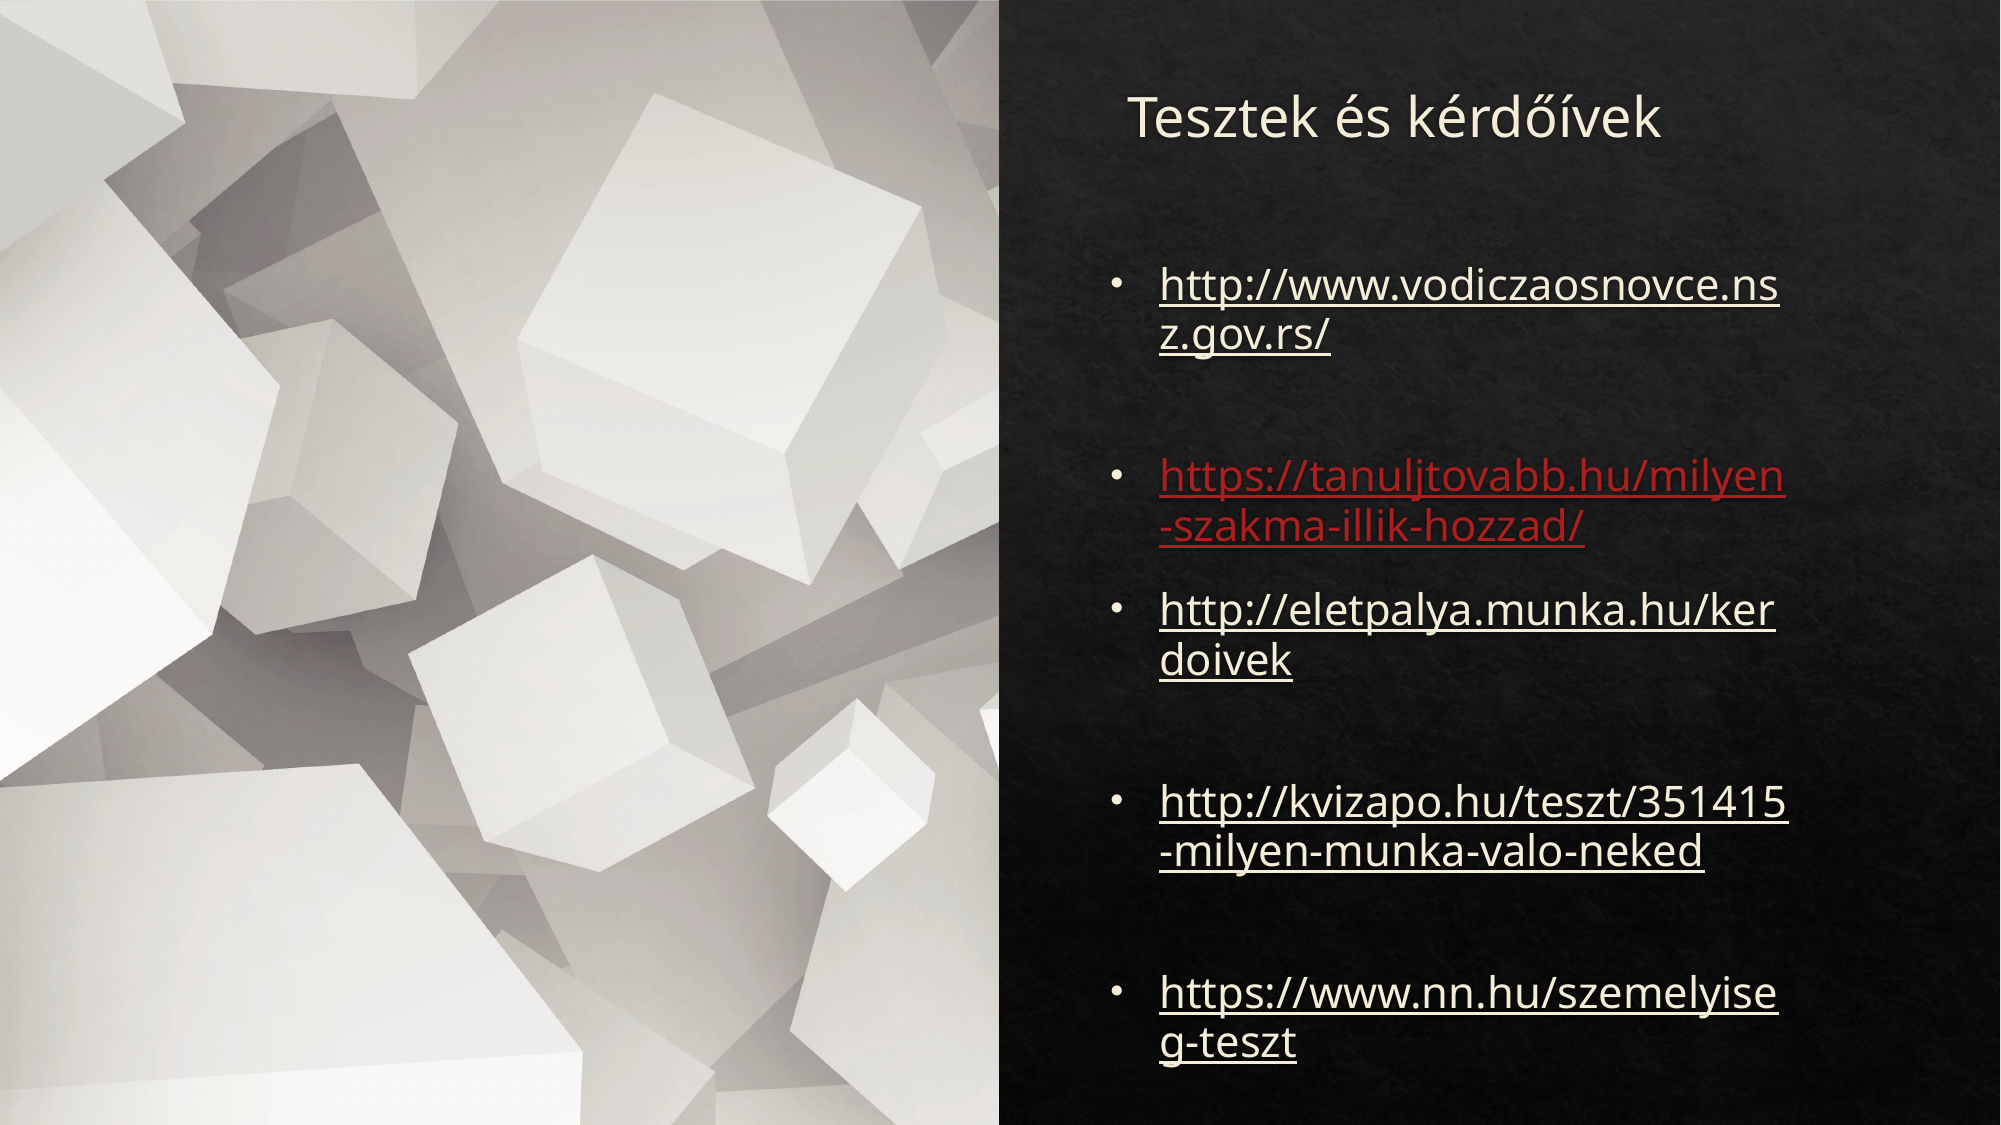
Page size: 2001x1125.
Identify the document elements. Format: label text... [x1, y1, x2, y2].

list http://www.vodiczaosnovce.nsz.gov.rs/ https://tanuljtovabb.hu/milyen-szakma-illik-hozzad/ http://eletpalya.munka.hu/kerdoivek http://kvizapo.hu/teszt/351415-milyen-munka-valo-neked https://www.nn.hu/szemelyiseg-teszt https://www.16personalities.com/hu/ingyenes-szem%C3%A9lyis%C3%A9gteszt [1091, 243, 1814, 1043]
picture [0, 0, 999, 1125]
title Tesztek és kérdőívek [1112, 82, 1857, 225]
